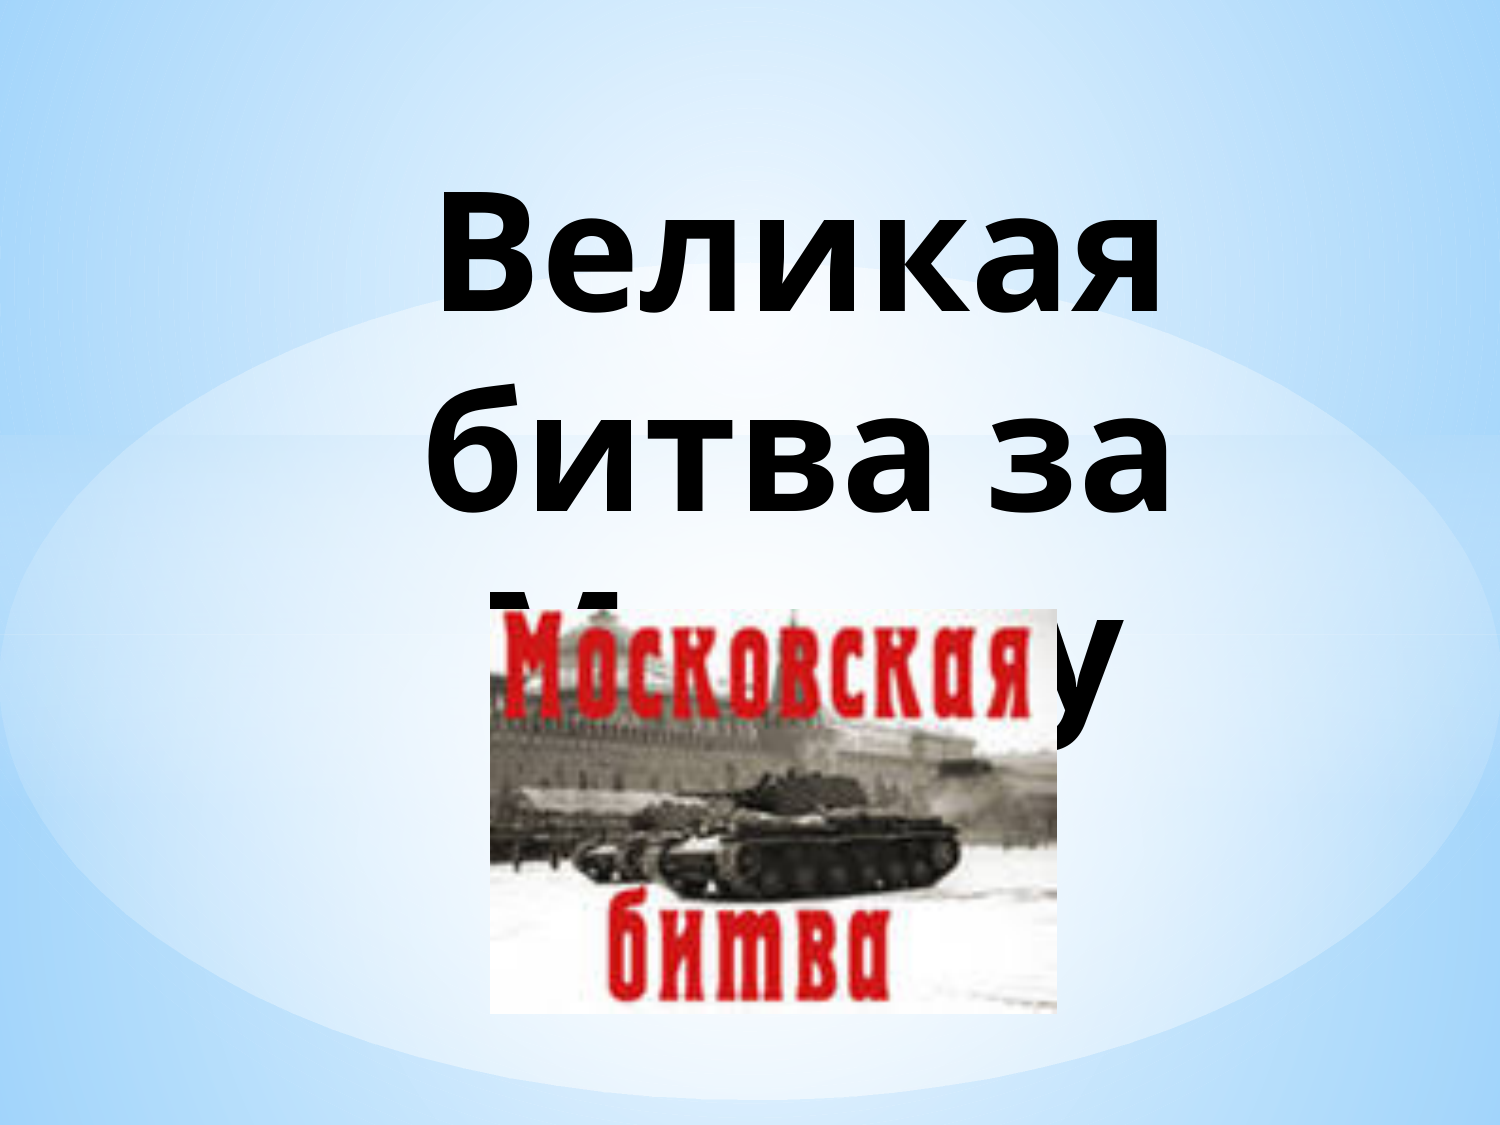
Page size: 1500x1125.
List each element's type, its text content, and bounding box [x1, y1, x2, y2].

title Великая битва за Москву [135, 137, 1436, 551]
picture [489, 609, 1057, 1014]
